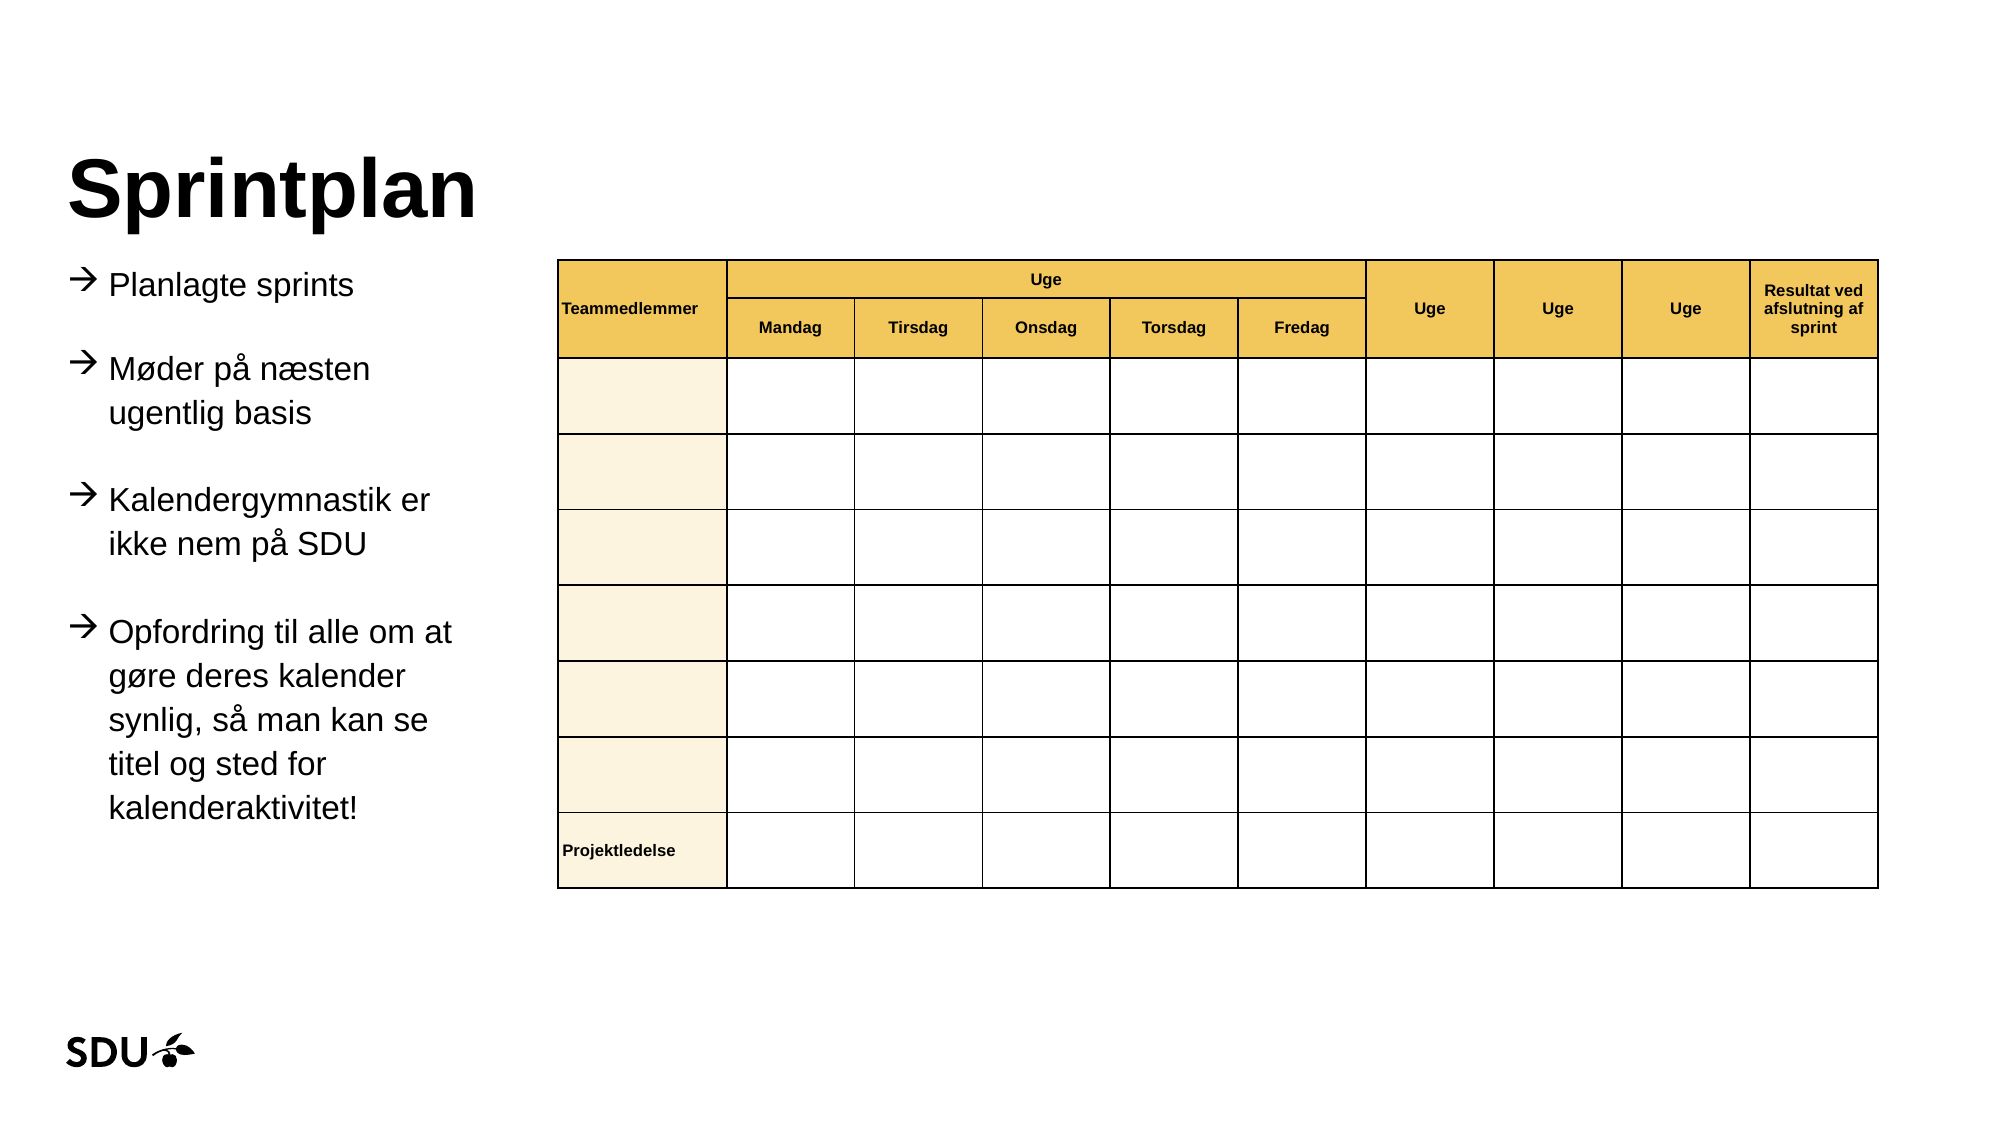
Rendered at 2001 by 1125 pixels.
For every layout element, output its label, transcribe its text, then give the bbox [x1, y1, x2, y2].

table_cell [1111, 738, 1237, 812]
table_cell [1623, 813, 1749, 887]
table_header Teammedlemmer [559, 261, 726, 357]
table_cell [1111, 359, 1237, 433]
table_cell [1495, 435, 1621, 509]
table_cell [1239, 738, 1365, 812]
table_cell [1367, 662, 1493, 736]
table_cell [559, 510, 726, 584]
table_cell [1495, 813, 1621, 887]
table_cell [1623, 586, 1749, 660]
table_cell [855, 435, 982, 509]
table_cell [728, 435, 854, 509]
table_cell Onsdag [983, 299, 1109, 357]
table_cell [728, 738, 854, 812]
table_cell [1623, 510, 1749, 584]
table_cell [1111, 435, 1237, 509]
table_cell [983, 435, 1109, 509]
table_cell [559, 662, 726, 736]
table_cell [1367, 586, 1493, 660]
table_cell [1623, 738, 1749, 812]
table_cell Mandag [728, 299, 854, 357]
table_cell [855, 738, 982, 812]
table_cell [728, 662, 854, 736]
table_cell [1623, 662, 1749, 736]
title Sprintplan [67, 123, 610, 240]
table_cell [1239, 662, 1365, 736]
table_cell [1239, 510, 1365, 584]
table_header Resultat ved afslutning af sprint [1751, 261, 1877, 357]
table_cell [728, 813, 854, 887]
table_cell [1751, 435, 1877, 509]
table_cell [1751, 813, 1877, 887]
table_cell [559, 359, 726, 433]
table_cell Tirsdag [855, 299, 982, 357]
table_cell [1367, 813, 1493, 887]
table_cell [983, 359, 1109, 433]
table_header Uge [1367, 261, 1493, 357]
table_cell [855, 662, 982, 736]
table_cell [1239, 813, 1365, 887]
table_cell [1495, 662, 1621, 736]
table_cell Torsdag [1111, 299, 1237, 357]
table_cell [559, 738, 726, 812]
table_cell [728, 510, 854, 584]
table_cell [728, 586, 854, 660]
table_cell [1495, 510, 1621, 584]
table_header Uge [728, 261, 1365, 297]
table_cell [1495, 359, 1621, 433]
table_cell [1239, 435, 1365, 509]
table_cell [1367, 359, 1493, 433]
table_cell [983, 510, 1109, 584]
table_cell [1623, 435, 1749, 509]
table_header Uge [1495, 261, 1621, 357]
table_cell [855, 510, 982, 584]
table_header Uge [1623, 261, 1749, 357]
table_cell [1239, 586, 1365, 660]
table_cell [855, 586, 982, 660]
table_cell [1751, 586, 1877, 660]
table_cell [1111, 586, 1237, 660]
table_cell [1111, 813, 1237, 887]
table_cell [983, 813, 1109, 887]
table_cell [983, 586, 1109, 660]
table_cell [1751, 359, 1877, 433]
table_cell [1367, 738, 1493, 812]
table_cell [855, 813, 982, 887]
table_cell [1751, 662, 1877, 736]
table_cell [1367, 510, 1493, 584]
table_cell [559, 586, 726, 660]
table_cell [1495, 586, 1621, 660]
table_cell Fredag [1239, 299, 1365, 357]
table_cell [983, 738, 1109, 812]
table_cell [983, 662, 1109, 736]
table_cell [855, 359, 982, 433]
table_cell [1495, 738, 1621, 812]
table_cell [1239, 359, 1365, 433]
table_cell [1751, 738, 1877, 812]
table_cell [1623, 359, 1749, 433]
table_cell [1111, 510, 1237, 584]
table_cell [728, 359, 854, 433]
table_cell [1111, 662, 1237, 736]
table_cell Projektledelse [559, 813, 726, 887]
table_cell [1751, 510, 1877, 584]
table_cell [559, 435, 726, 509]
table_cell [1367, 435, 1493, 509]
text_box Planlagte sprints Møder på næsten ugentlig basis Kalendergymnastik er ikke nem på SDU Opfordring til alle om at gøre deres kalender synlig, så man kan se titel og sted for kalenderaktivitet! [67, 259, 478, 961]
